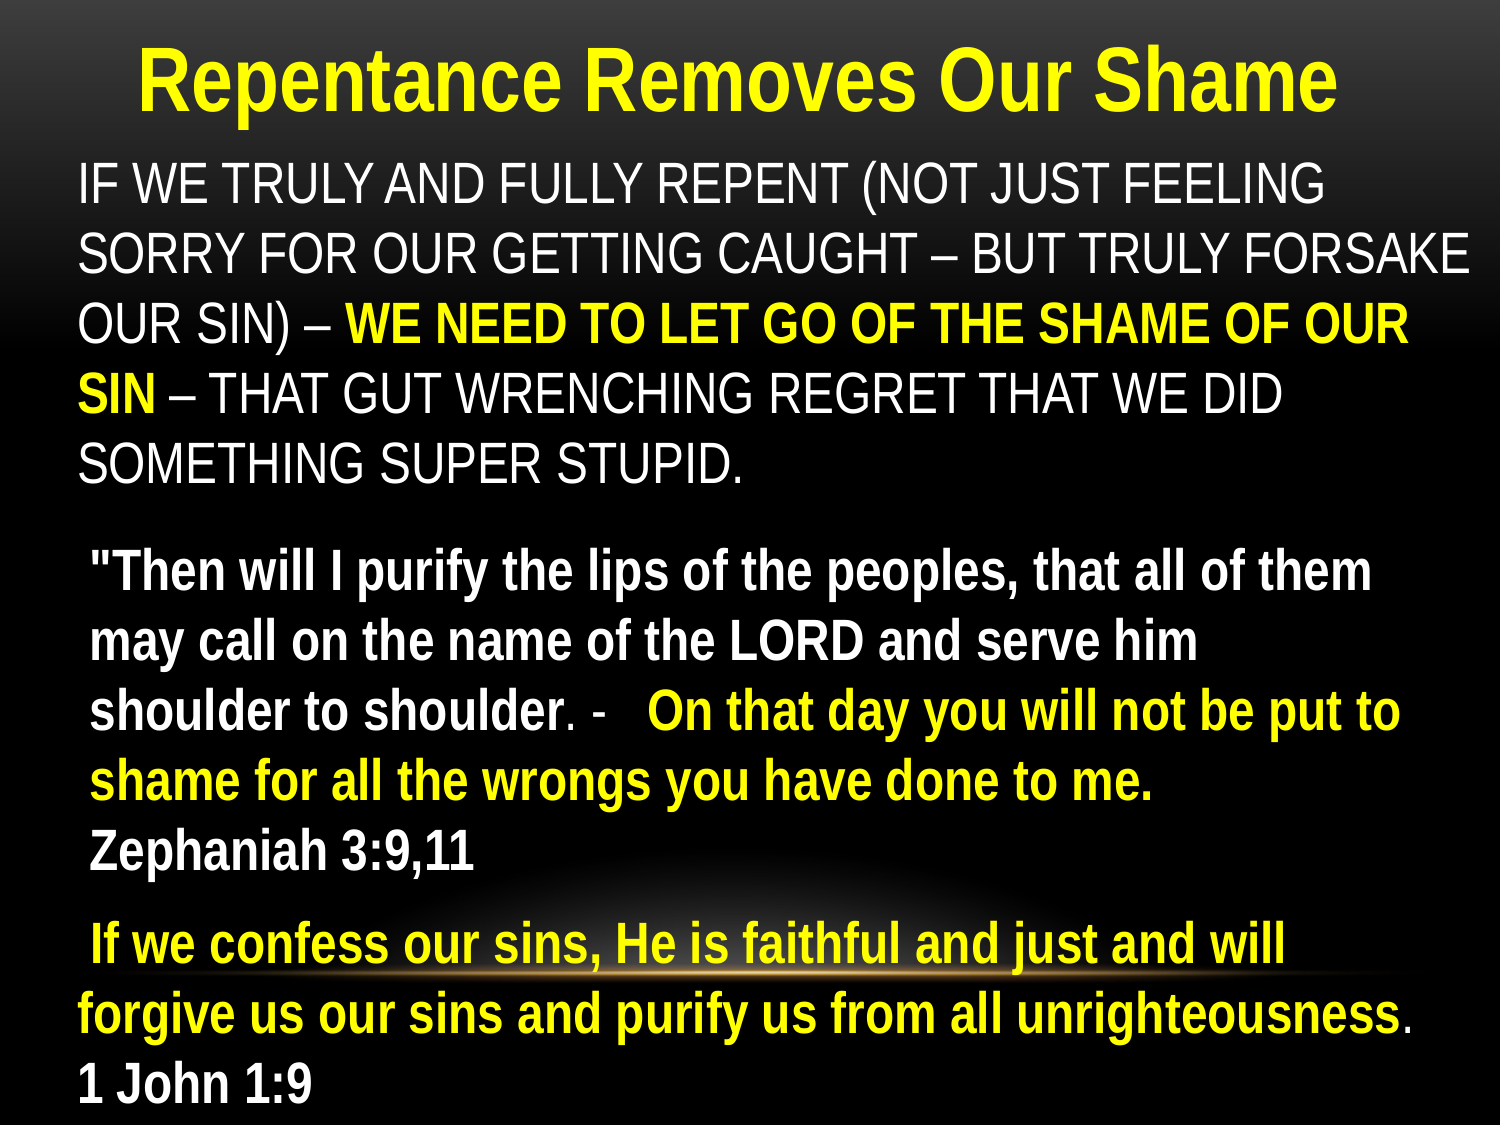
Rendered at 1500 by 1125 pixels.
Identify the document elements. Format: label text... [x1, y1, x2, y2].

picture [0, 0, 1500, 1125]
text_box "Then will I purify the lips of the peoples, that all of them may call on the name of the LORD and serve him shoulder to shoulder. - On that day you will not be put to shame for all the wrongs you have done to me. Zephaniah 3:9,11 [74, 525, 1425, 890]
text_box If we confess our sins, He is faithful and just and will forgive us our sins and purify us from all unrighteousness. 1 John 1:9 [62, 897, 1450, 1125]
text_box Repentance Removes Our Shame [62, 12, 1438, 137]
text_box IF WE TRULY AND FULLY REPENT (NOT JUST FEELING SORRY FOR OUR GETTING CAUGHT – BUT TRULY FORSAKE OUR SIN) – WE NEED TO LET GO OF THE SHAME OF OUR SIN – THAT GUT WRENCHING REGRET THAT WE DID SOMETHING SUPER STUPID. [62, 137, 1500, 503]
